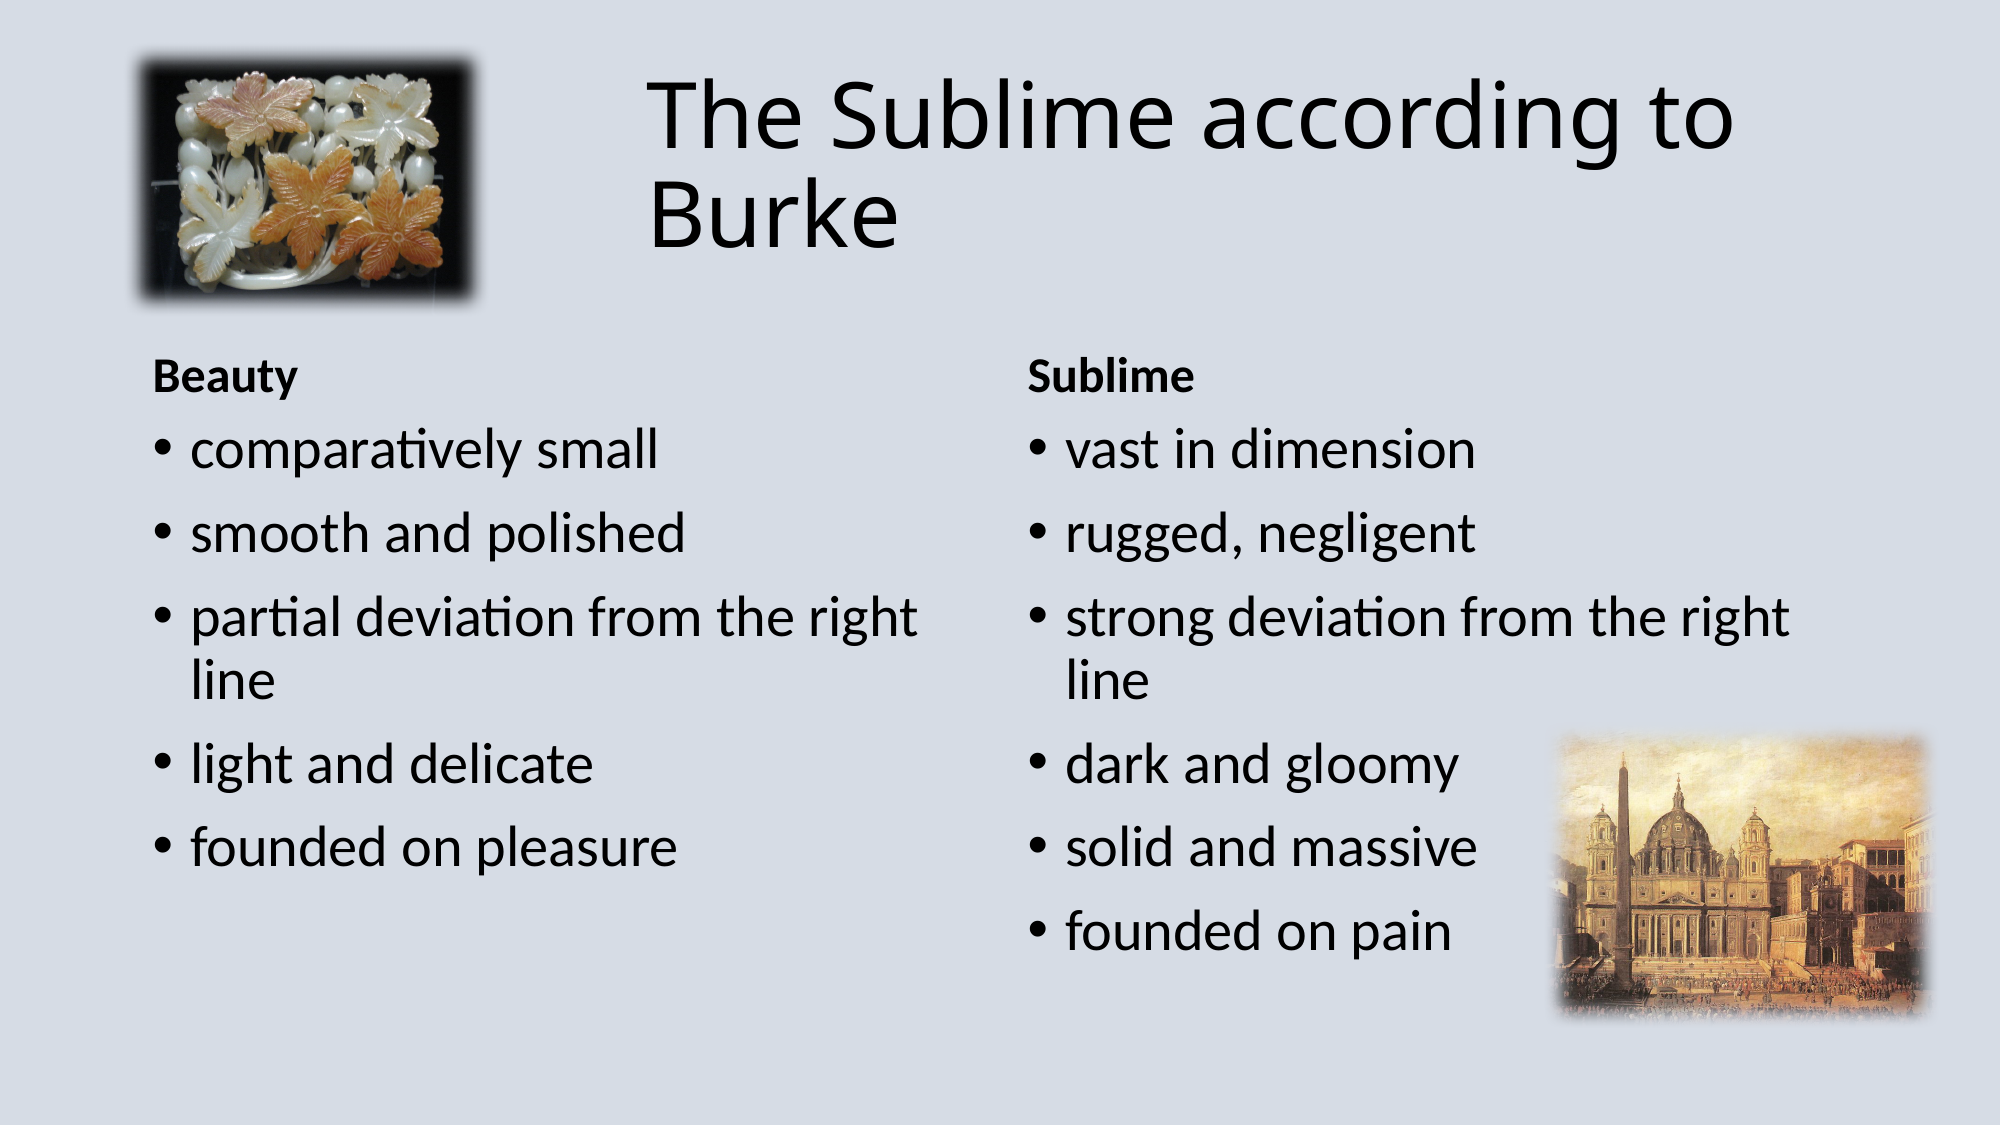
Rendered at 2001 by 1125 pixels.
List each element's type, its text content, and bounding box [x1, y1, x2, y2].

picture [1543, 721, 1941, 1029]
title The Sublime according to Burke [631, 59, 1863, 278]
list Sublime [1012, 275, 1863, 410]
list comparatively small smooth and polished partial deviation from the right line light and delicate founded on pleasure [137, 410, 984, 1016]
list Beauty [137, 275, 984, 410]
picture [122, 41, 491, 318]
list vast in dimension rugged, negligent strong deviation from the right line dark and gloomy solid and massive founded on pain [1012, 410, 1863, 1016]
